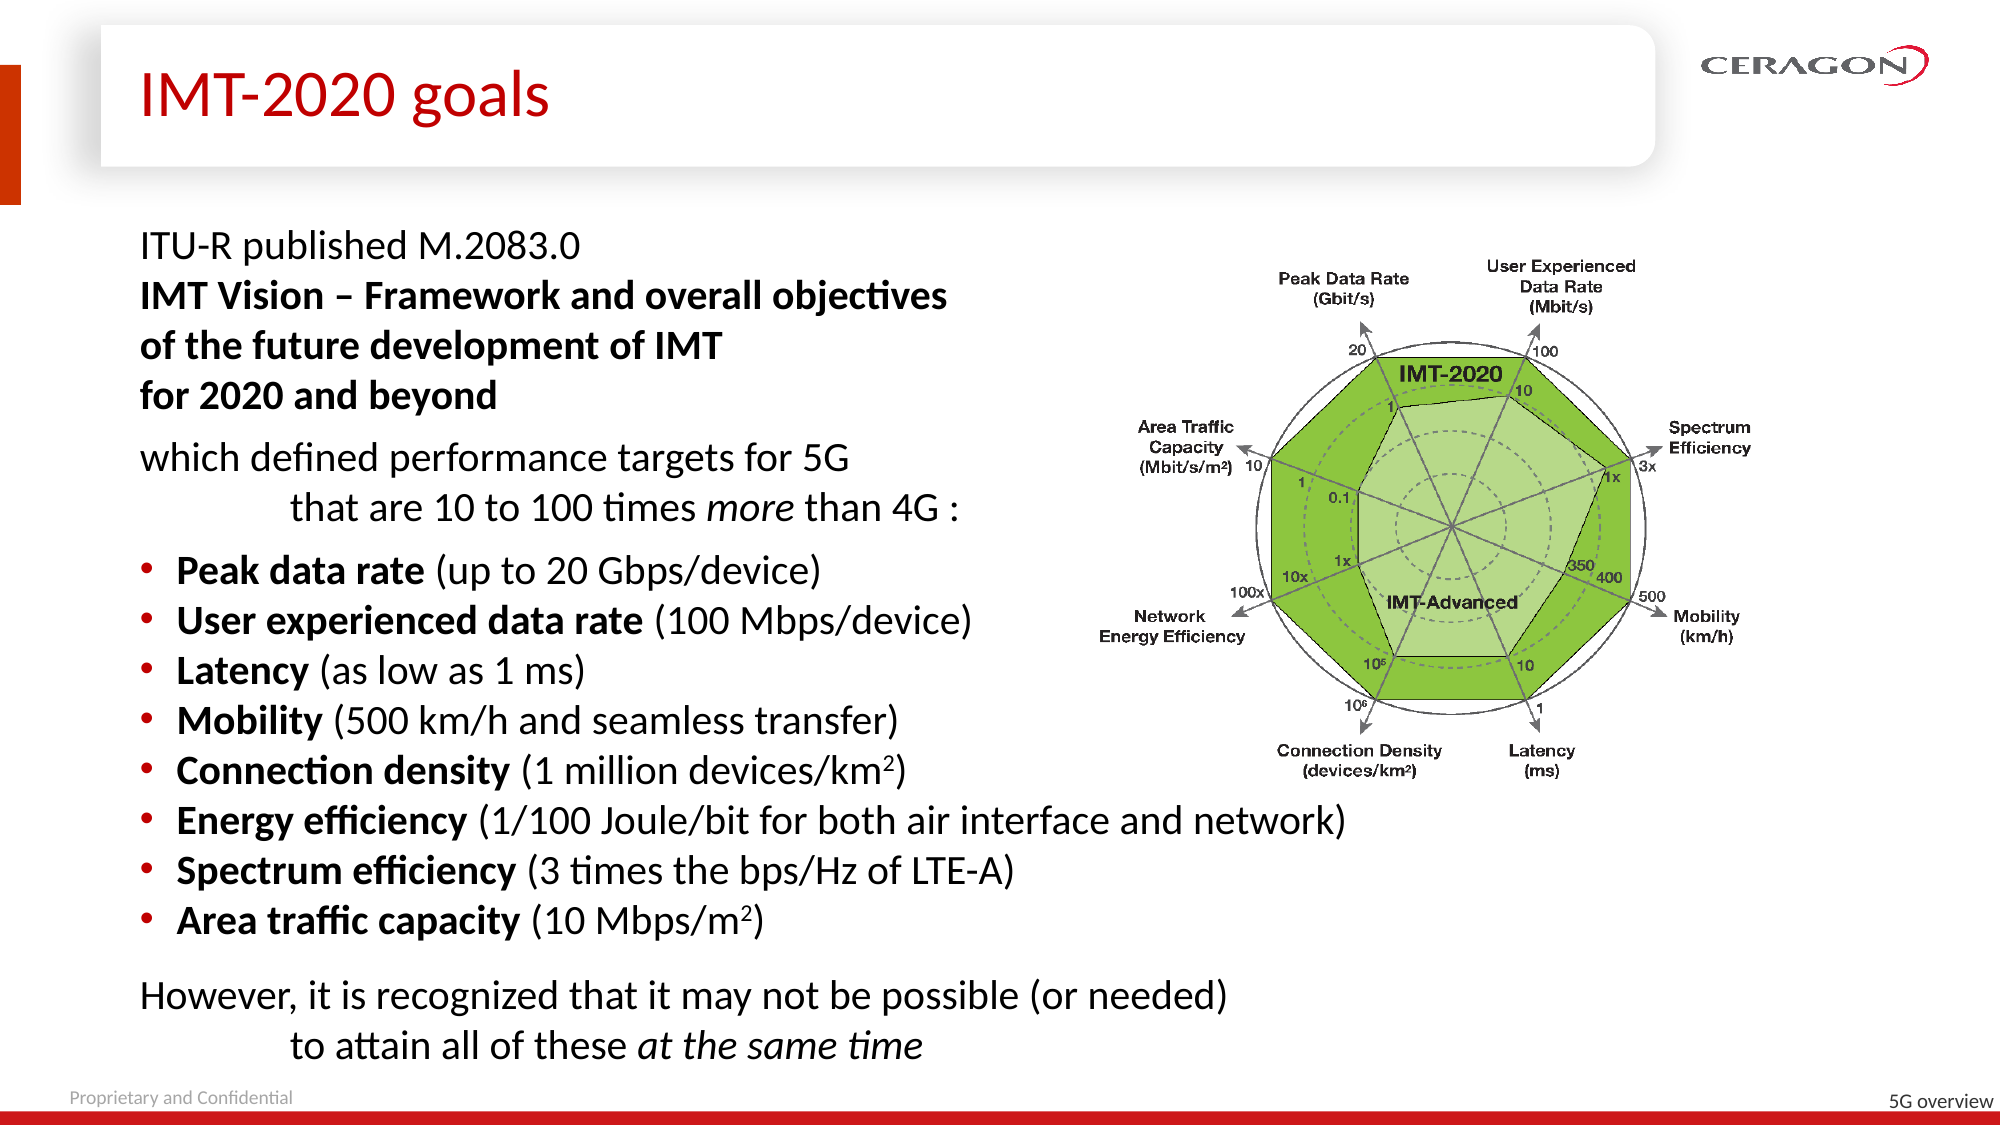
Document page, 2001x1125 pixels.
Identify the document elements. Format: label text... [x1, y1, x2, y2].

list ITU-R published M.2083.0 IMT Vision – Framework and overall objectives of the future development of IMT for 2020 and beyond which defined performance targets for 5G that are 10 to 100 times more than 4G : Peak data rate (up to 20 Gbps/device) User experienced data rate (100 Mbps/device) Latency (as low as 1 ms) Mobility (500 km/h and seamless transfer) Connection density (1 million devices/km2) Energy efficiency (1/100 Joule/bit for both air interface and network) Spectrum efficiency (3 times the bps/Hz of LTE-A) Area traffic capacity (10 Mbps/m2) However, it is recognized that it may not be possible (or needed) to attain all of these at the same time [139, 210, 1934, 1047]
title IMT-2020 goals [139, 42, 1603, 150]
picture [1692, 40, 1935, 94]
picture [1085, 250, 1763, 787]
